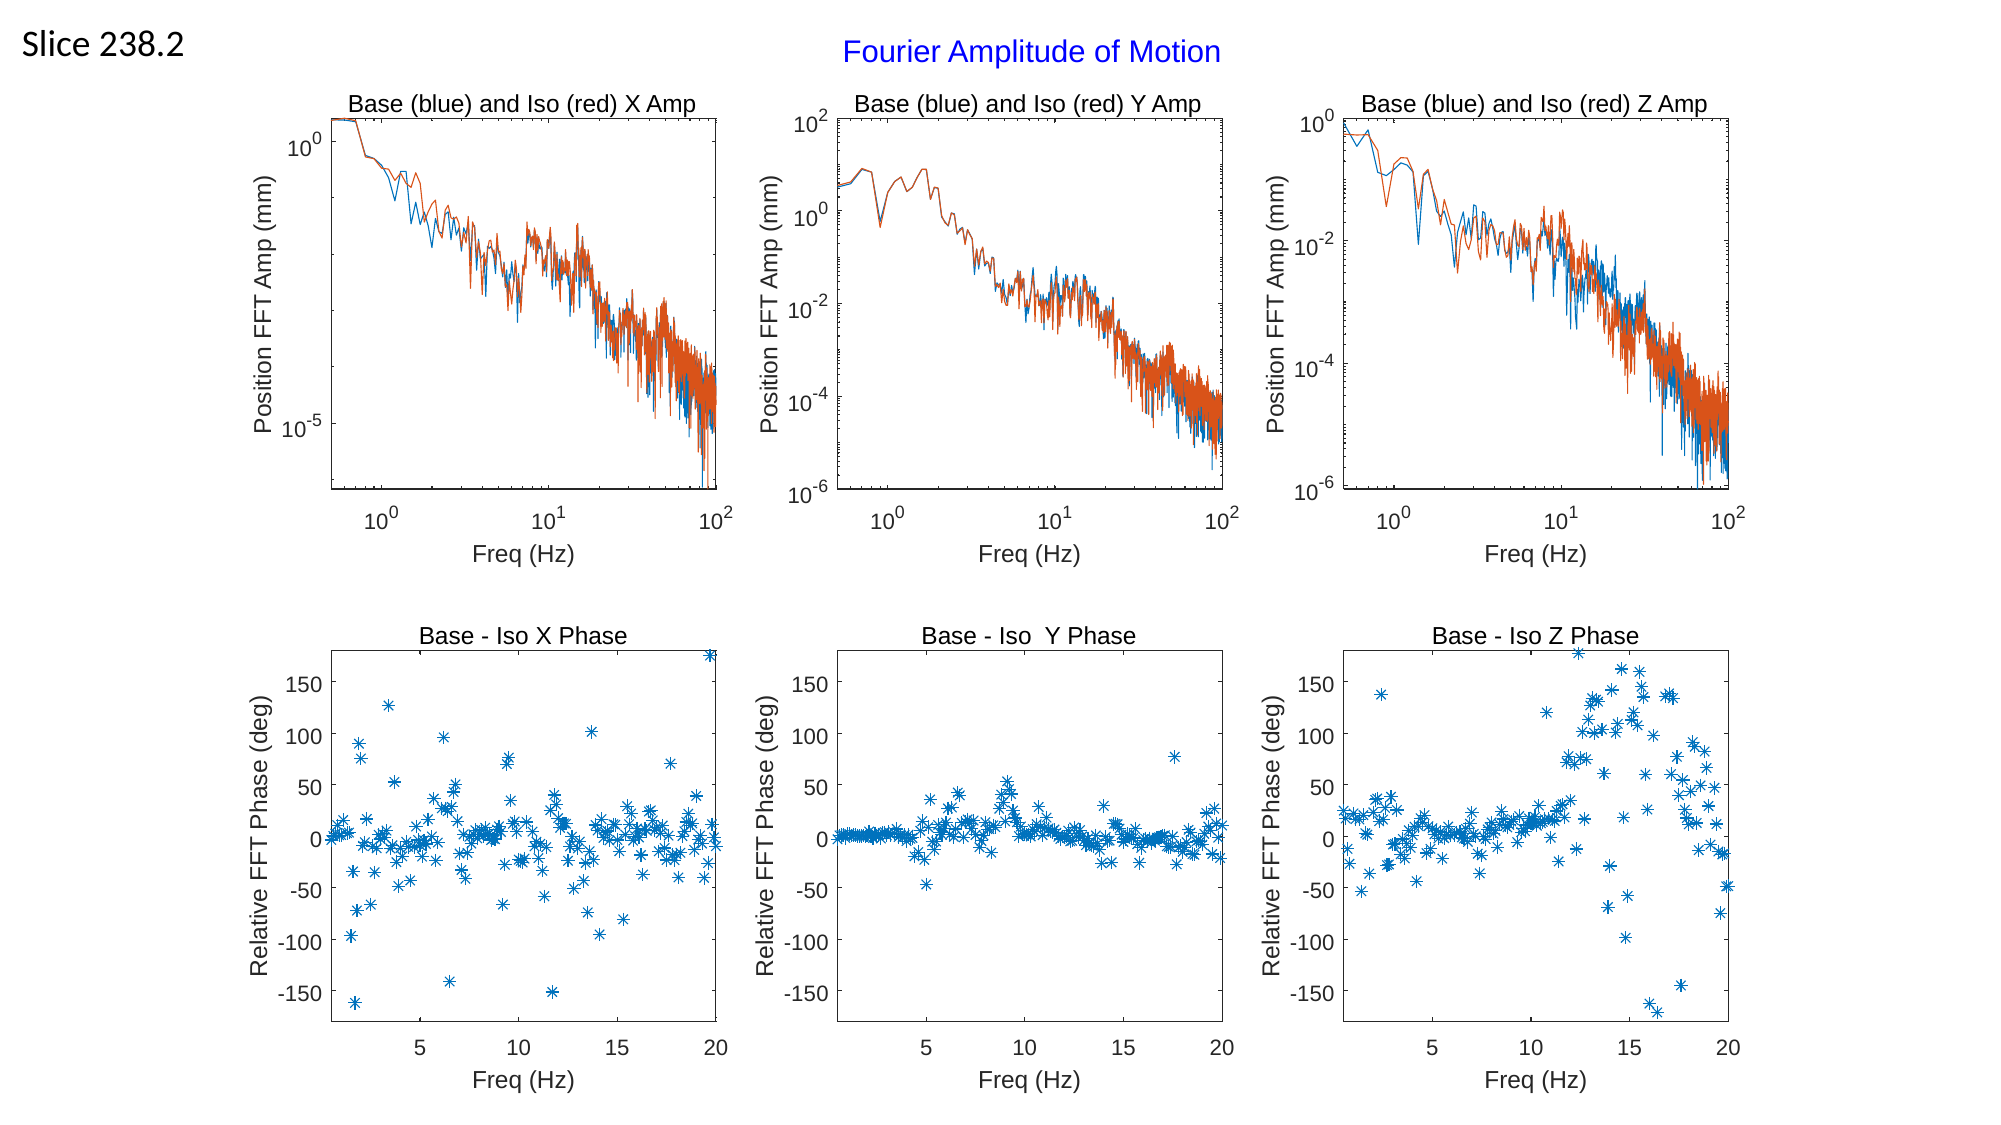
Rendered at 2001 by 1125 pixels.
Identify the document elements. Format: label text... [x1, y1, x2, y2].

text_box Slice 238.2 [7, 11, 200, 72]
picture [96, 20, 1899, 1125]
